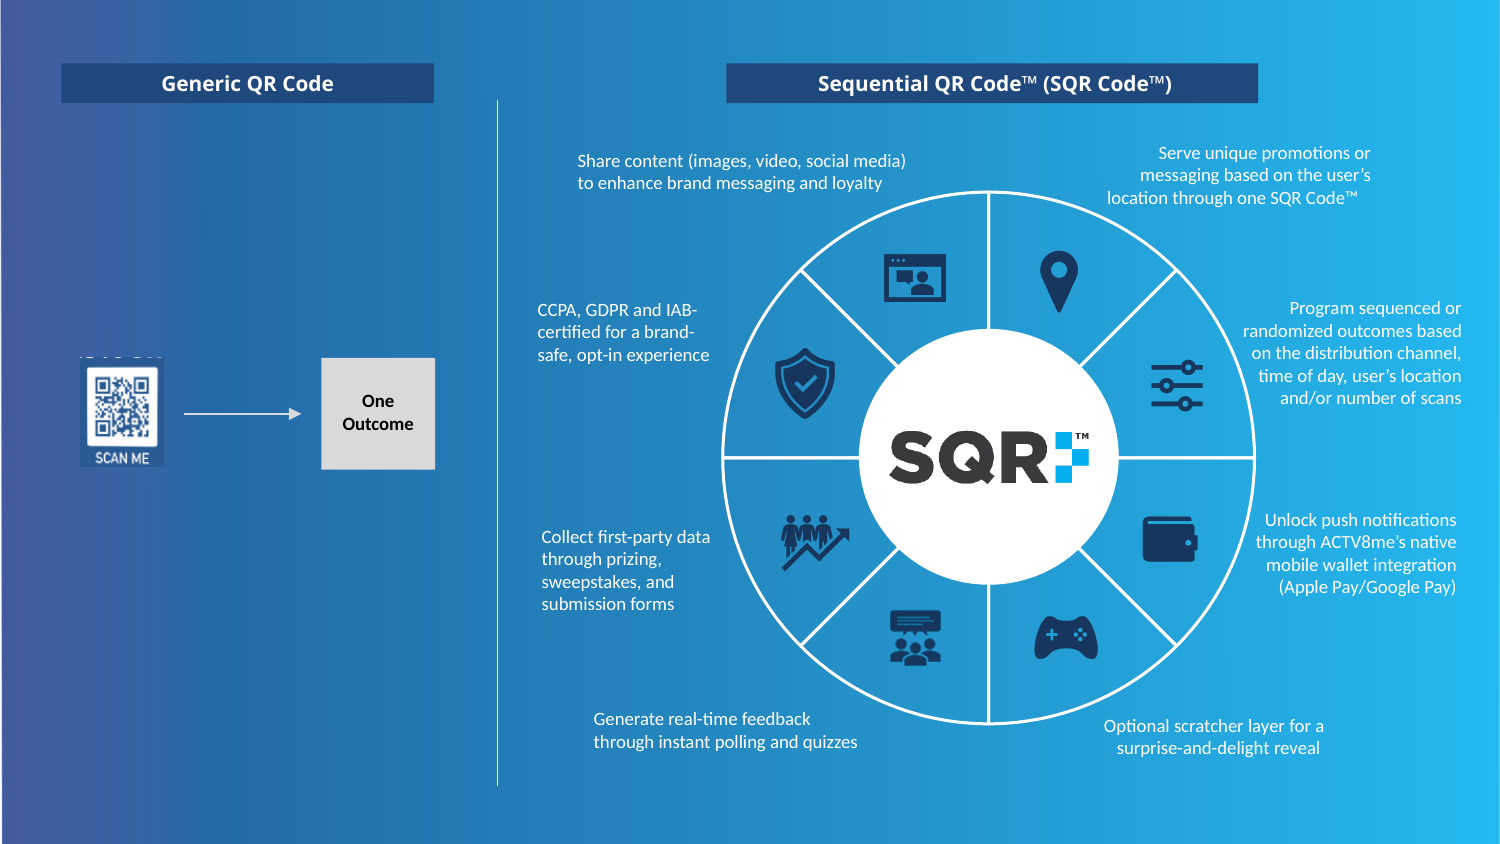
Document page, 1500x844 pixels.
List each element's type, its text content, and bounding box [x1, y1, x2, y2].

text_box Share content (images, video, social media) to enhance brand messaging and loyalty [563, 141, 940, 202]
text_box CCPA, GDPR and IAB-certified for a brand-safe, opt-in experience [522, 290, 717, 373]
text_box [0, 0, 1500, 844]
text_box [722, 191, 1255, 725]
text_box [183, 357, 436, 470]
text_box Serve unique promotions or messaging based on the user’s location through one SQR Code™ [1084, 133, 1386, 216]
text_box Unlock push notifications through ACTV8me’s native mobile wallet integration (Apple Pay/Google Pay) [1259, 500, 1472, 605]
text_box Collect first-party data through prizing, sweepstakes, and submission forms [526, 517, 717, 622]
text_box Generic QR Code [61, 63, 434, 104]
text_box Generate real-time feedback through instant polling and quizzes [578, 699, 887, 760]
text_box Program sequenced or randomized outcomes based on the distribution channel, time of day, user’s location and/or number of scans [1259, 288, 1477, 416]
picture [79, 357, 165, 467]
text_box Sequential QR Code™ (SQR Code™) [726, 63, 1259, 104]
text_box Optional scratcher layer for a surprise-and-delight reveal [1085, 706, 1339, 766]
